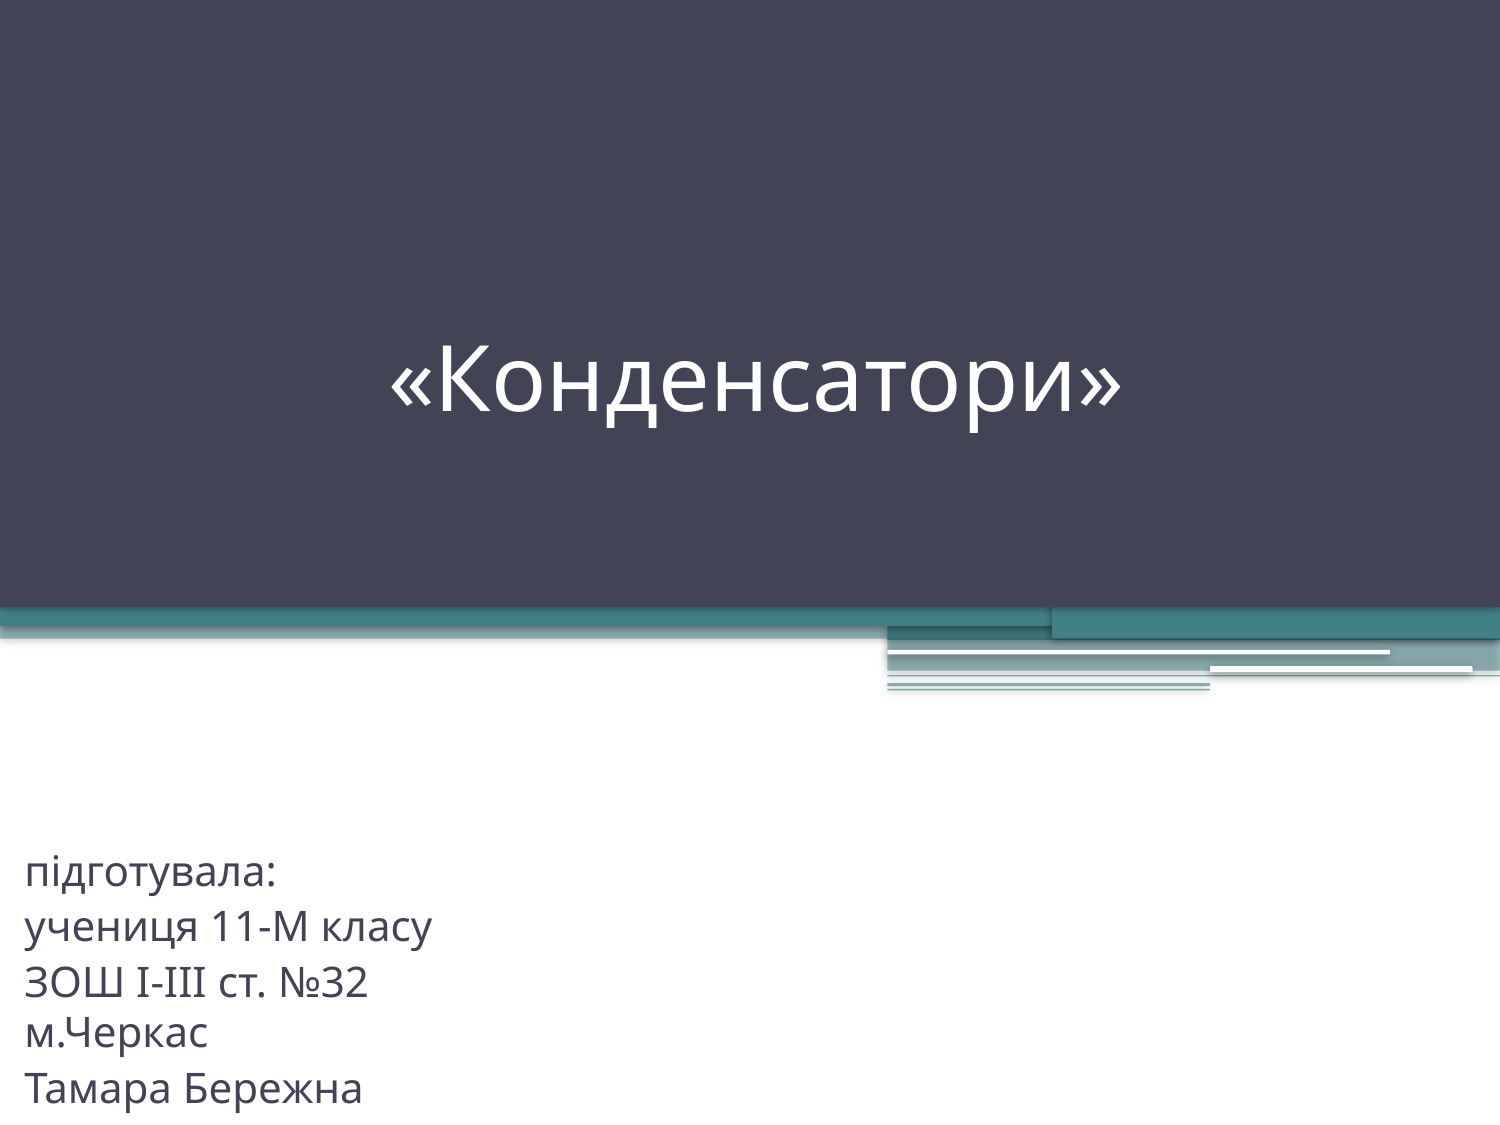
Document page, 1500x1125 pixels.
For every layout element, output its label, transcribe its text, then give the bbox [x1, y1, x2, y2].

subtitle підготувала: учениця 11-М класу ЗОШ І-ІІІ ст. №32 м.Черкас Тамара Бережна [0, 836, 478, 1125]
title «Конденсатори» [360, 196, 1154, 438]
